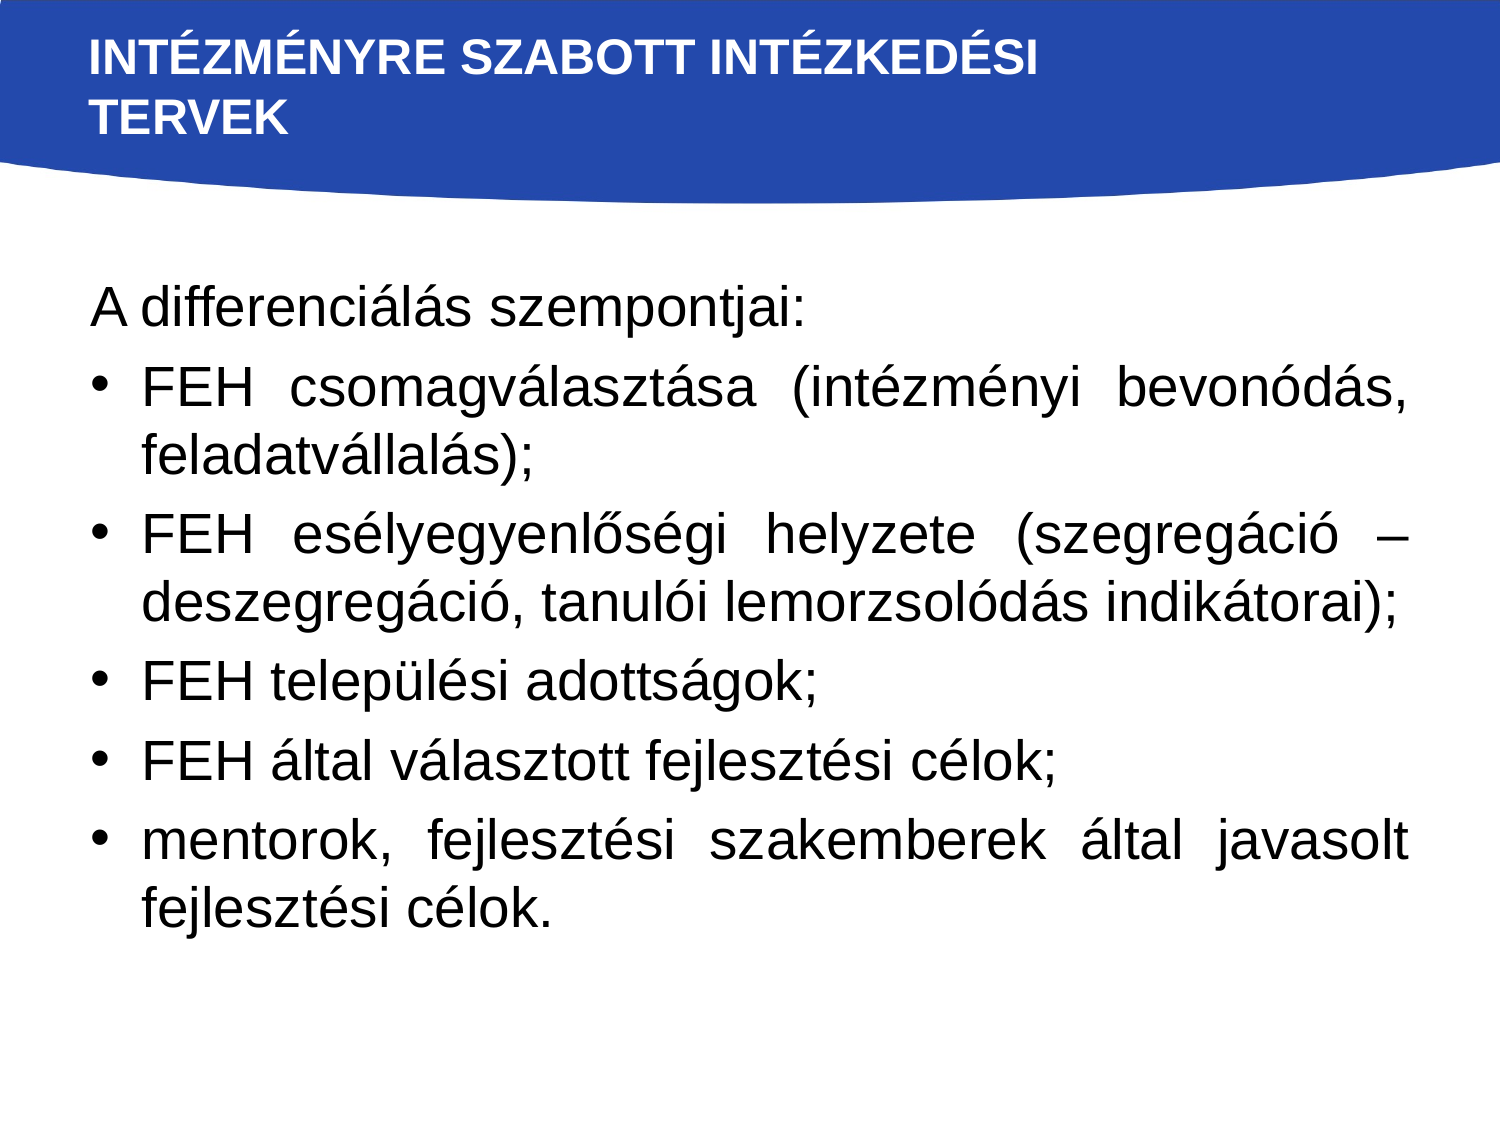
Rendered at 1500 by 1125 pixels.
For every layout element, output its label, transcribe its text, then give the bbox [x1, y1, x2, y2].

title Intézményre szabott intézkedési tervek [73, 7, 1152, 161]
picture [0, 0, 1500, 1125]
list A differenciálás szempontjai: FEH csomagválasztása (intézményi bevonódás, feladatvállalás); FEH esélyegyenlőségi helyzete (szegregáció – deszegregáció, tanulói lemorzsolódás indikátorai); FEH települési adottságok; FEH által választott fejlesztési célok; mentorok, fejlesztési szakemberek által javasolt fejlesztési célok. [75, 262, 1425, 1005]
